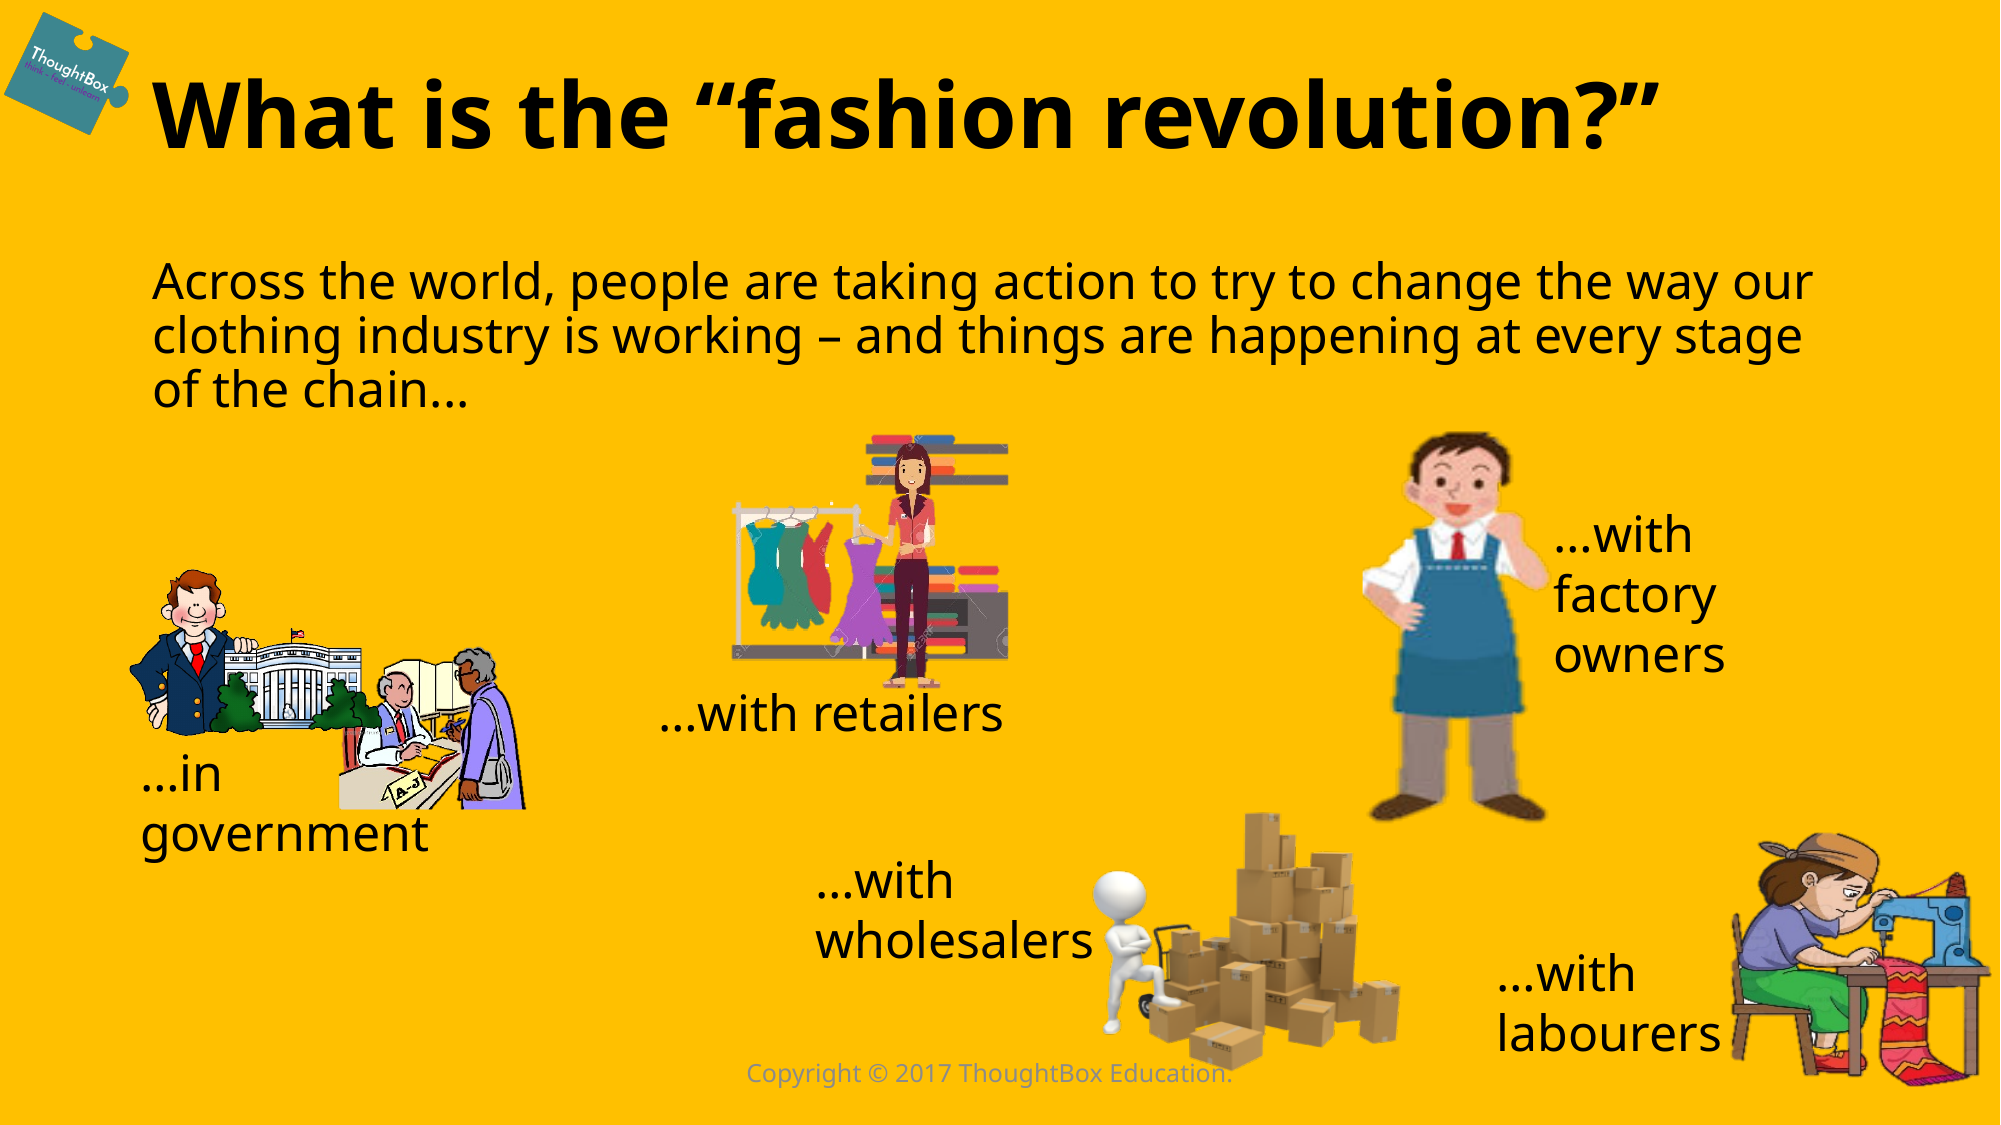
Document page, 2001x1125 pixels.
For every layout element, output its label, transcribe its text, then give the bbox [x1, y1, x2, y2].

list Across the world, people are taking action to try to change the way our clothing industry is working – and things are happening at every stage of the chain... [137, 248, 1863, 446]
picture [1025, 431, 1567, 1106]
picture [1725, 830, 1992, 1087]
text_box …with wholesalers [800, 841, 1025, 977]
picture [125, 565, 529, 820]
picture [724, 403, 1029, 700]
text_box …in government [125, 738, 468, 869]
text_box …with labourers [1481, 934, 1725, 1070]
footer Copyright © 2017 ThoughtBox Education. [662, 1042, 1025, 1103]
title What is the “fashion revolution?” [137, 59, 1863, 248]
picture [4, 12, 129, 135]
text_box …with retailers [643, 673, 1041, 749]
text_box …with factory owners [1567, 495, 1837, 691]
